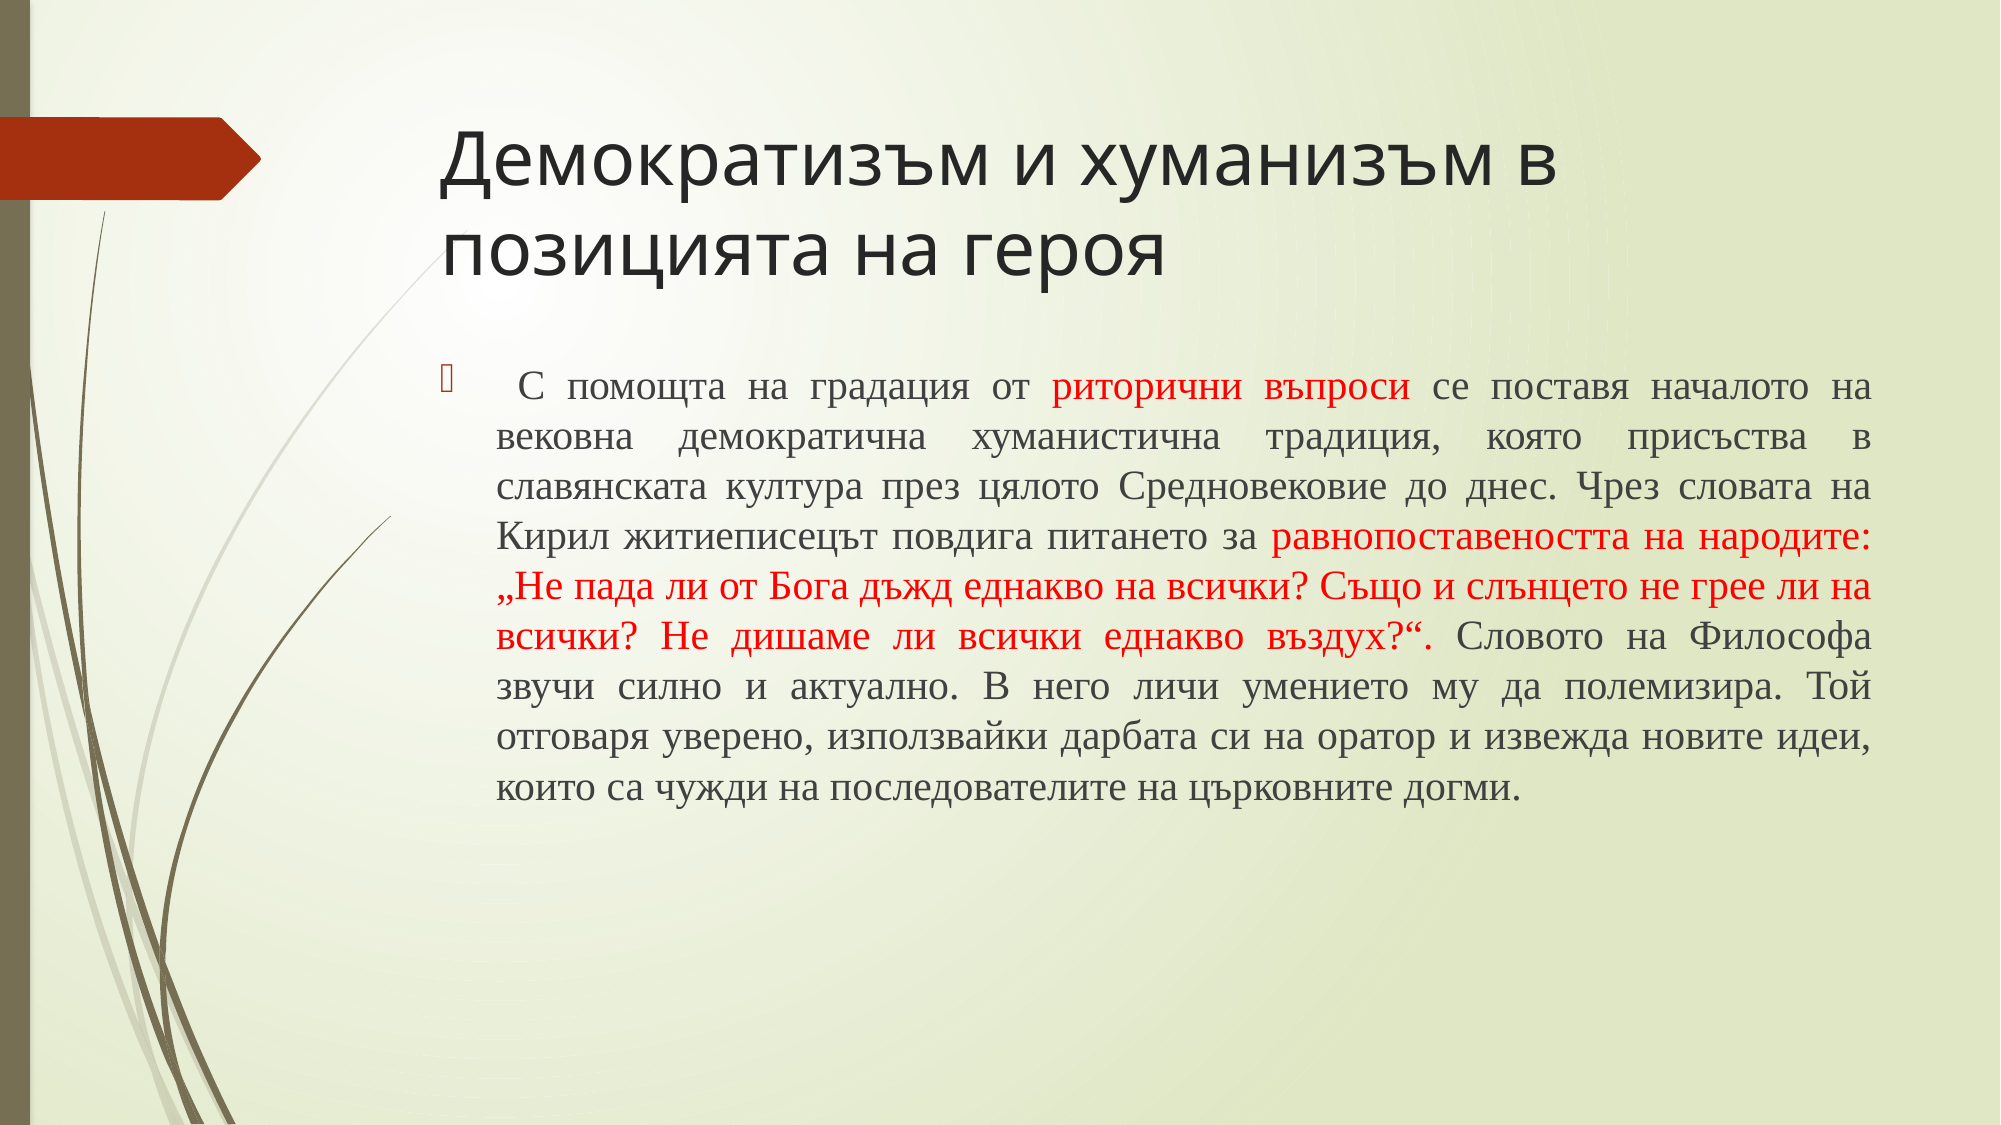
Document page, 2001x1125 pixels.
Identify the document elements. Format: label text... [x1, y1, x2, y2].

list С помощта на градация от риторични въпроси се поставя началото на вековна демократична хуманистична традиция, която присъства в славянската култура през цялото Средновековие до днес. Чрез словата на Кирил житиеписецът повдига питането за равнопоставеността на народите: „Не пада ли от Бога дъжд еднакво на всички? Също и слънцето не грее ли на всички? Не дишаме ли всички еднакво въздух?“. Словото на Философа звучи силно и актуално. В него личи умението му да полемизира. Той отговаря уверено, използвайки дарбата си на оратор и извежда новите идеи, които са чужди на последователите на църковните догми. [424, 350, 1888, 970]
title Демократизъм и хуманизъм в позицията на героя [425, 102, 1888, 313]
